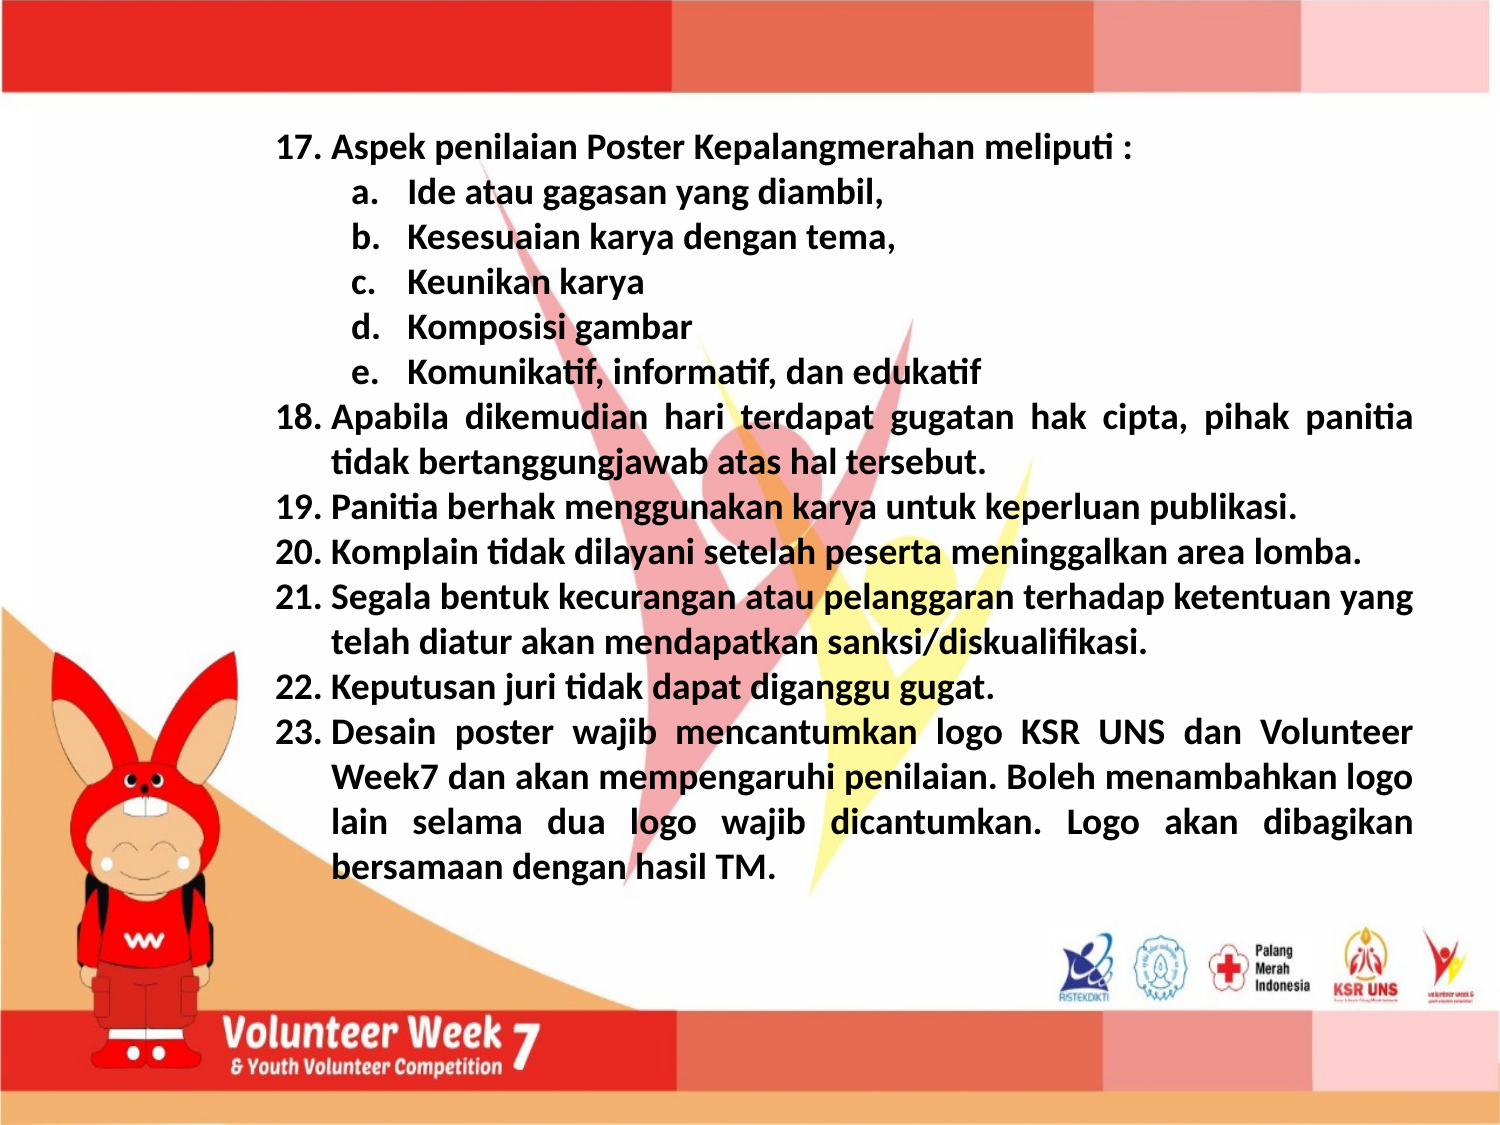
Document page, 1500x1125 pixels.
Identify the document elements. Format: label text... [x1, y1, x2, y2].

text_box Aspek penilaian Poster Kepalangmerahan meliputi : Ide atau gagasan yang diambil, Kesesuaian karya dengan tema, Keunikan karya Komposisi gambar Komunikatif, informatif, dan edukatif Apabila dikemudian hari terdapat gugatan hak cipta, pihak panitia tidak bertanggungjawab atas hal tersebut. Panitia berhak menggunakan karya untuk keperluan publikasi. Komplain tidak dilayani setelah peserta meninggalkan area lomba. Segala bentuk kecurangan atau pelanggaran terhadap ketentuan yang telah diatur akan mendapatkan sanksi/diskualifikasi. Keputusan juri tidak dapat diganggu gugat. Desain poster wajib mencantumkan logo KSR UNS dan Volunteer Week7 dan akan mempengaruhi penilaian. Boleh menambahkan logo lain selama dua logo wajib dicantumkan. Logo akan dibagikan bersamaan dengan hasil TM. [260, 114, 1430, 895]
picture [0, 0, 1500, 1125]
